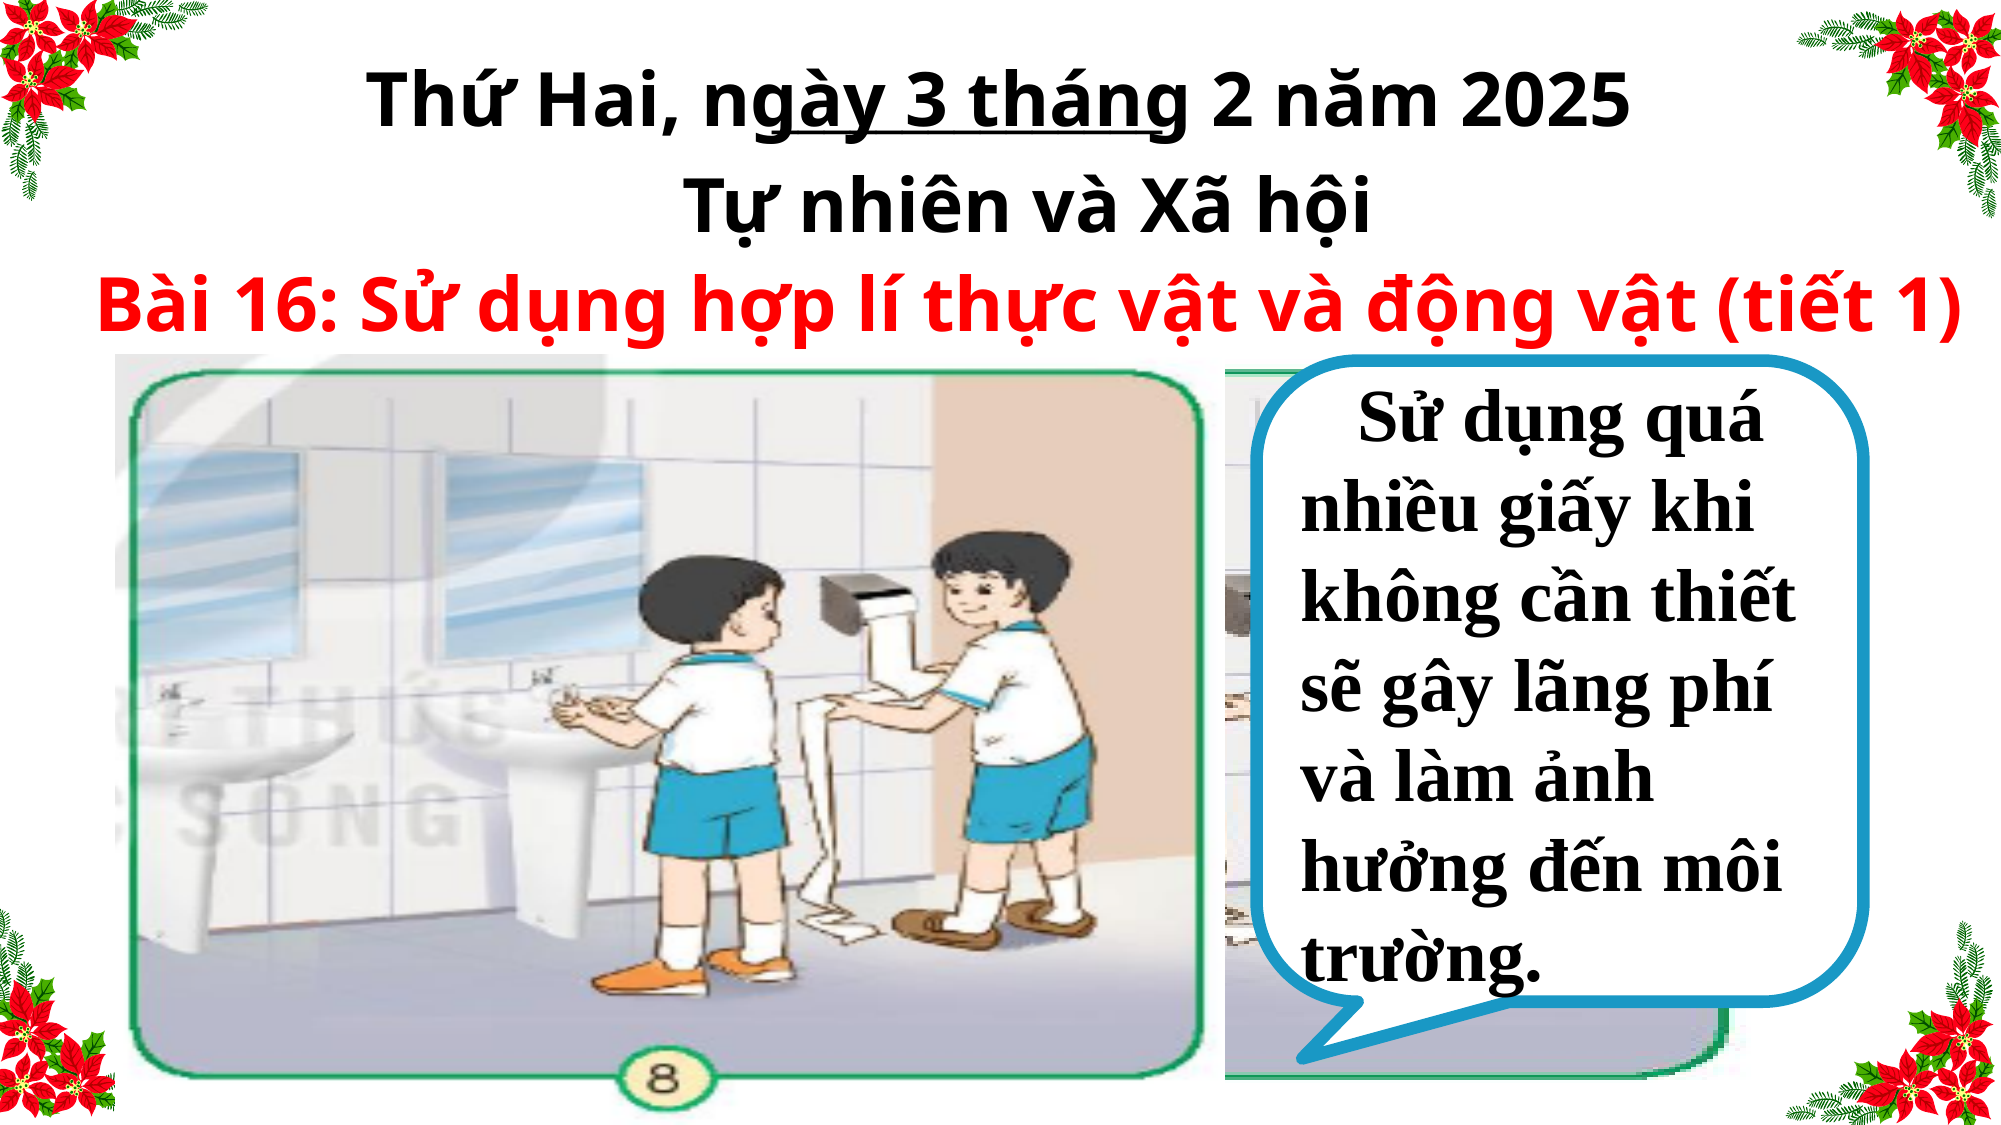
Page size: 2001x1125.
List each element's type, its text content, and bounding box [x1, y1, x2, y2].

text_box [27, 150, 2000, 356]
picture [1785, 920, 1996, 1125]
picture [1795, 9, 2000, 219]
picture [0, 0, 209, 202]
text_box Sử dụng quá nhiều giấy khi không cần thiết sẽ gây lãng phí và làm ảnh hưởng đến môi trường. [1760, 366, 1864, 1002]
picture [0, 354, 1757, 1125]
text_box Thứ Hai, ngày 3 tháng 2 năm 2025 [214, 44, 1790, 147]
